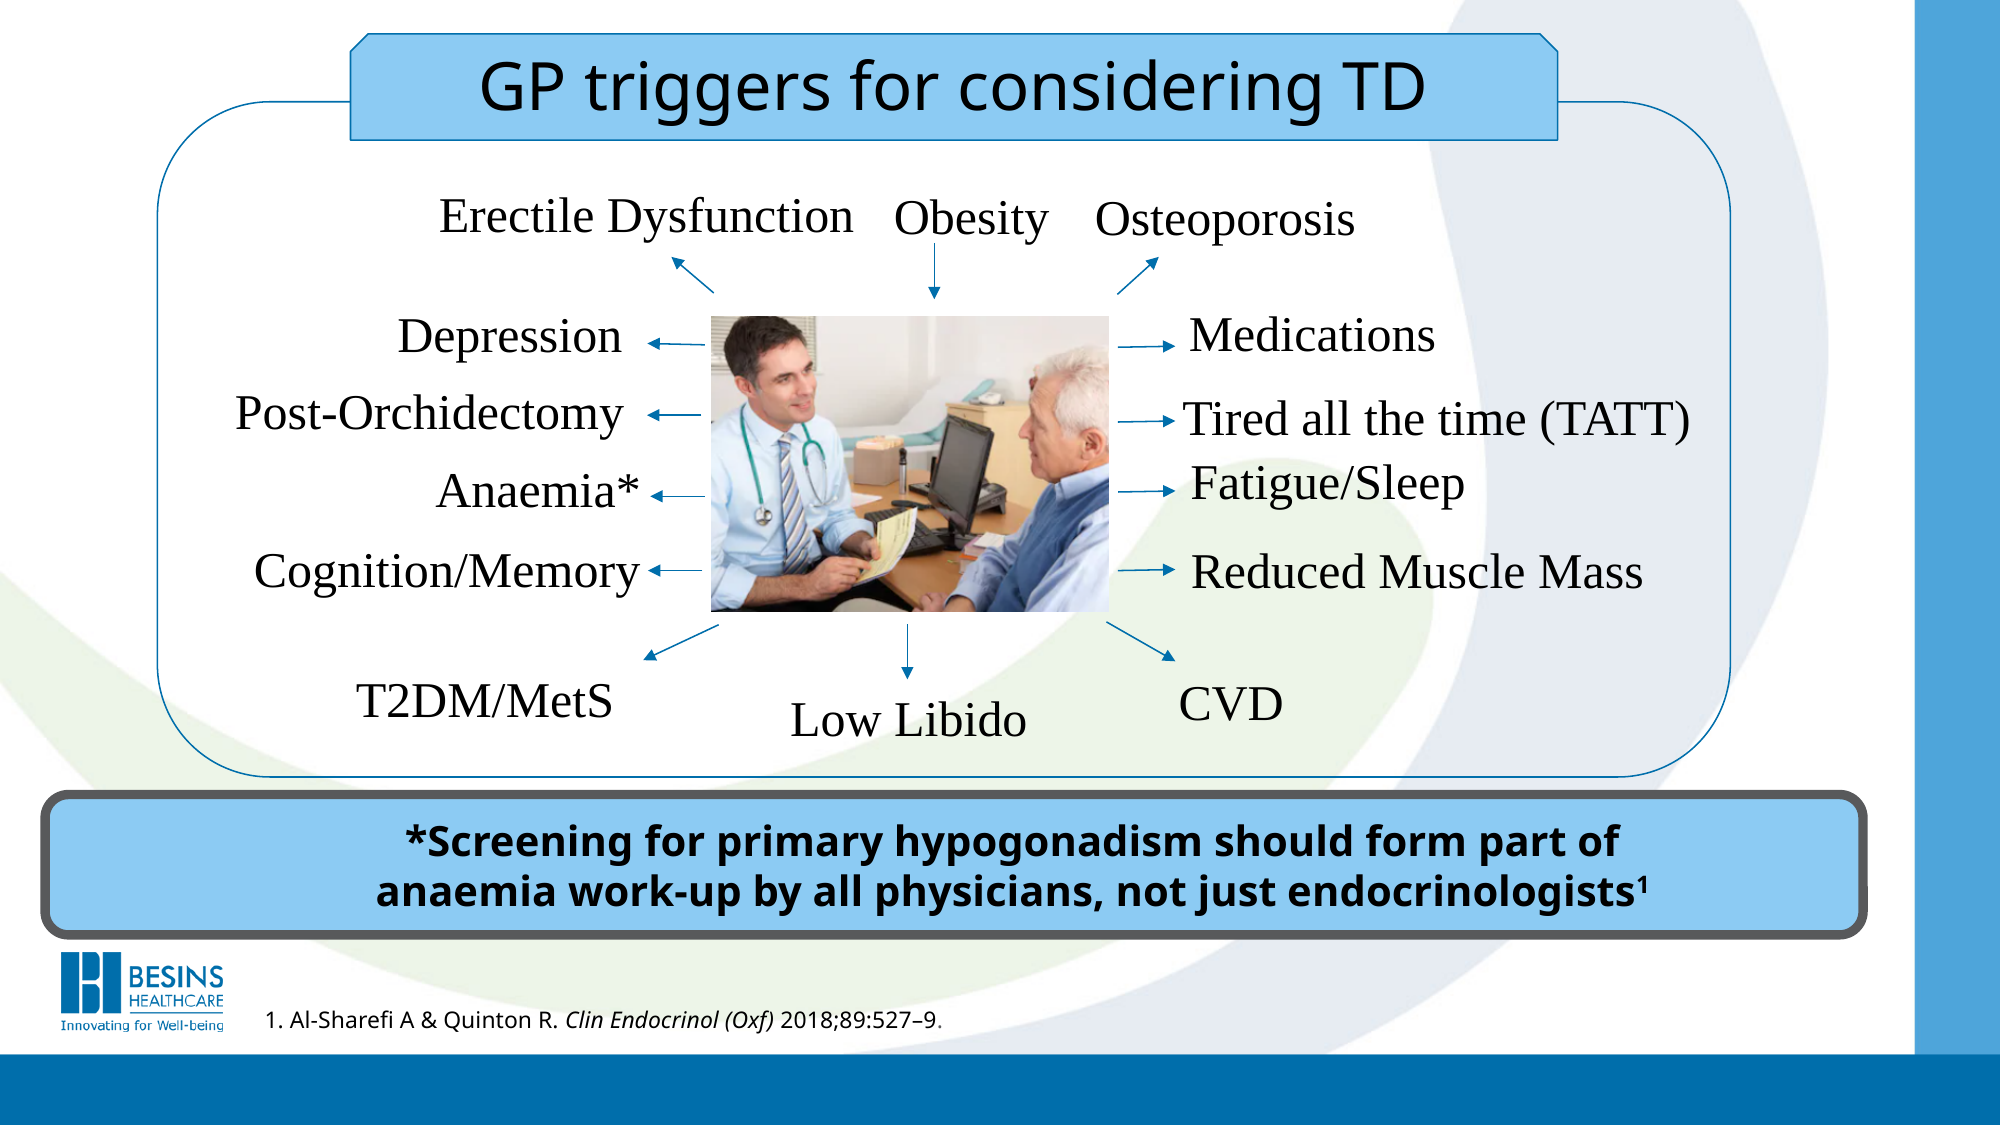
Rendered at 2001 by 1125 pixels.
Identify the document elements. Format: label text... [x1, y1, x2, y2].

text_box Tired all the time (TATT) [1167, 378, 1724, 453]
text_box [1106, 621, 1176, 662]
text_box Reduced Muscle Mass [1176, 531, 1661, 607]
text_box [1536, 33, 1558, 141]
text_box Depression [382, 294, 737, 370]
text_box Erectile Dysfunction [424, 177, 874, 251]
text_box Anaemia* [420, 450, 711, 526]
text_box Obesity [879, 177, 1069, 252]
text_box [157, 101, 1731, 777]
text_box Post-Orchidectomy [220, 371, 711, 447]
title GP triggers for considering TD [372, 0, 1536, 177]
text_box T2DM/MetS [341, 659, 722, 735]
picture [711, 316, 1109, 612]
text_box Osteoporosis [1080, 177, 1435, 253]
text_box *Screening for primary hypogonadism should form part of anaemia work-up by all physicians, not just endocrinologists1 [44, 793, 1864, 936]
text_box Low Libido [775, 679, 1045, 755]
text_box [671, 256, 714, 294]
text_box Cognition/Memory [239, 530, 662, 605]
text_box CVD [1163, 662, 1519, 738]
text_box Medications [1174, 294, 1657, 370]
picture [0, 0, 2000, 1125]
text_box [350, 33, 372, 141]
text_box Fatigue/Sleep [1175, 453, 1637, 518]
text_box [643, 624, 719, 661]
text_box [1117, 256, 1159, 295]
text_box 1. Al-Sharefi A & Quinton R. Clin Endocrinol (Oxf) 2018;89:527–9. [249, 997, 1558, 1041]
